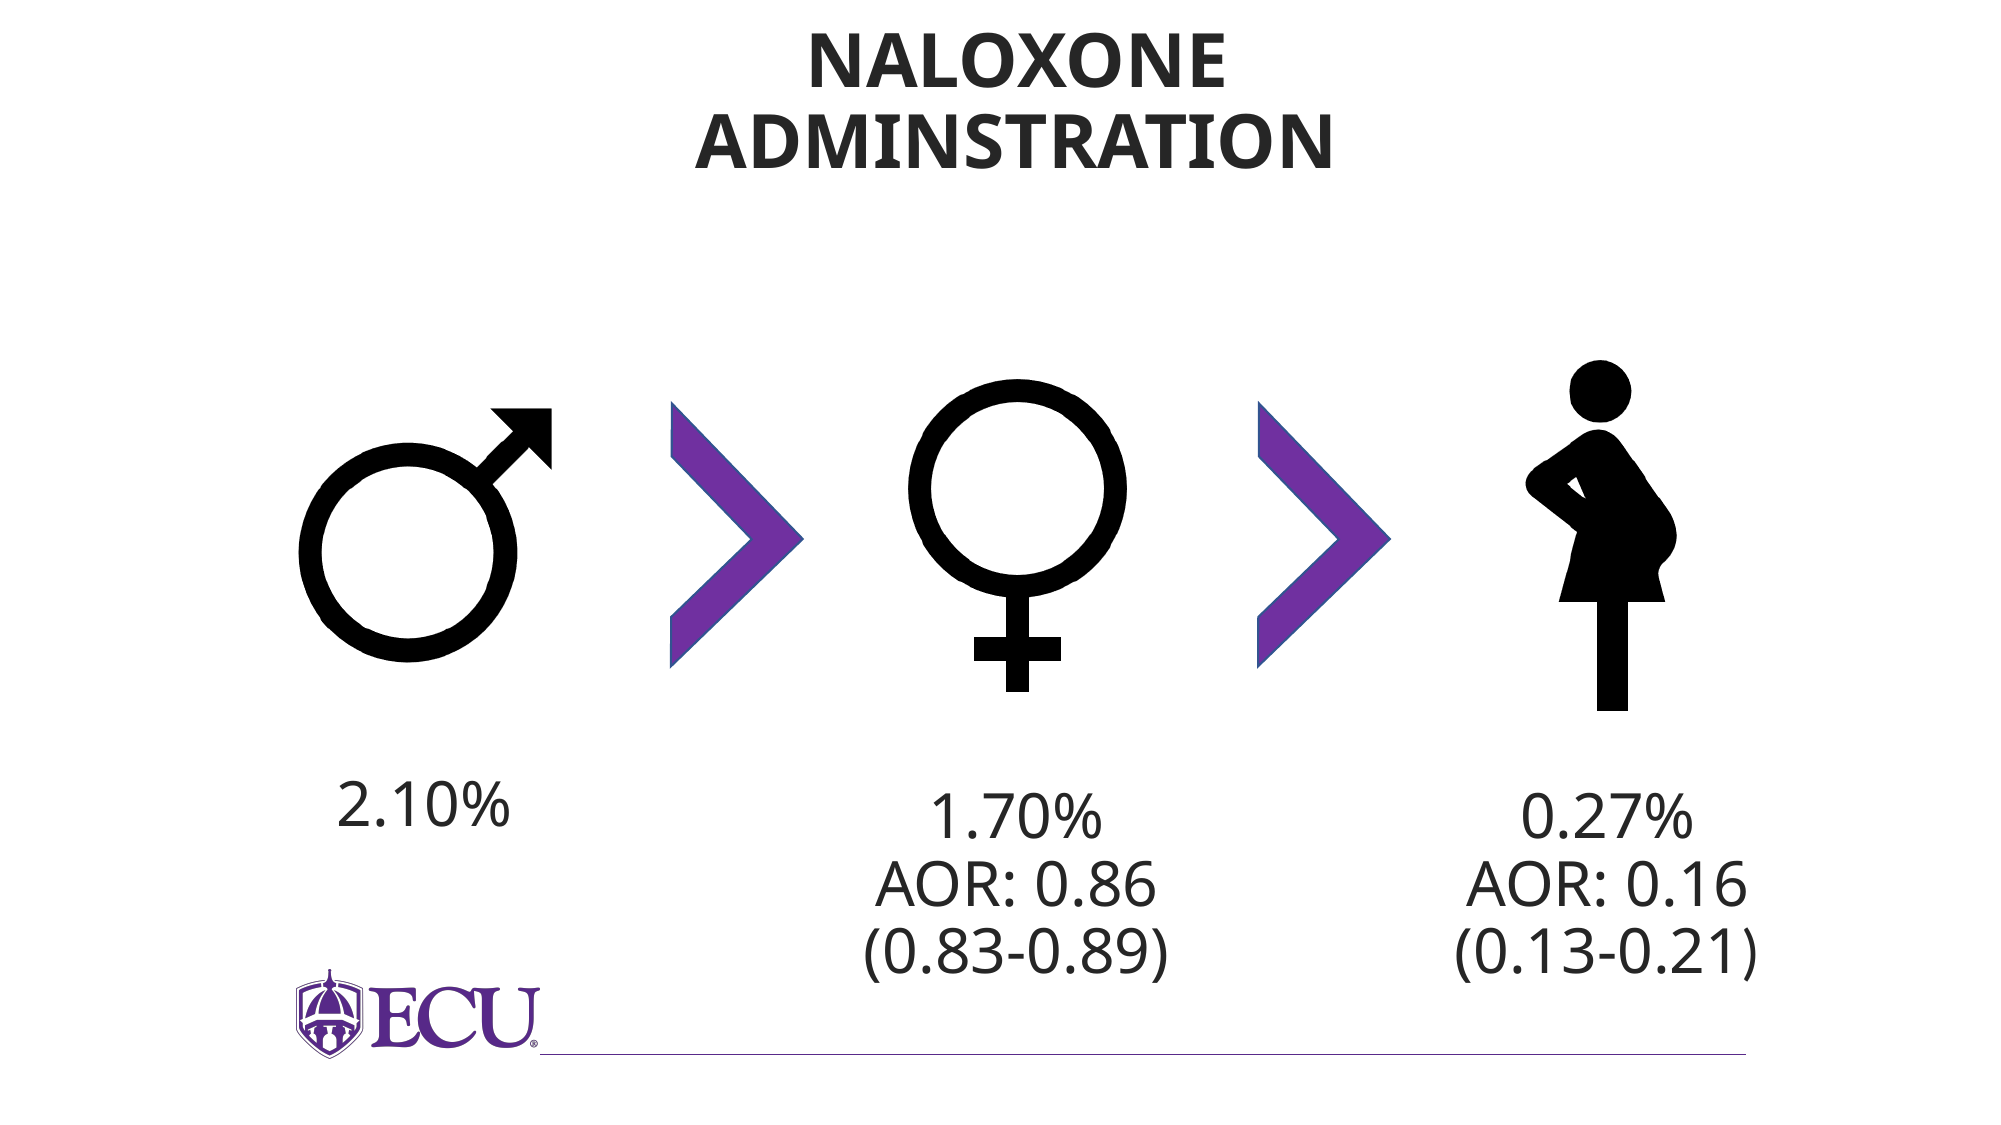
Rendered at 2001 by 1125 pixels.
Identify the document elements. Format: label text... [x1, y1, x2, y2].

title 2.10% [219, 754, 630, 934]
picture [829, 348, 1205, 722]
picture [237, 348, 612, 722]
text_box NALOXONE ADMINSTRATION [539, 0, 1494, 235]
text_box [1257, 400, 1392, 669]
text_box 0.27% AOR: 0.16 (0.13-0.21) [1403, 721, 1813, 1051]
text_box 1.70% AOR: 0.86 (0.83-0.89) [811, 721, 1222, 1051]
text_box [669, 400, 805, 669]
picture [296, 969, 540, 1060]
picture [1421, 348, 1795, 722]
